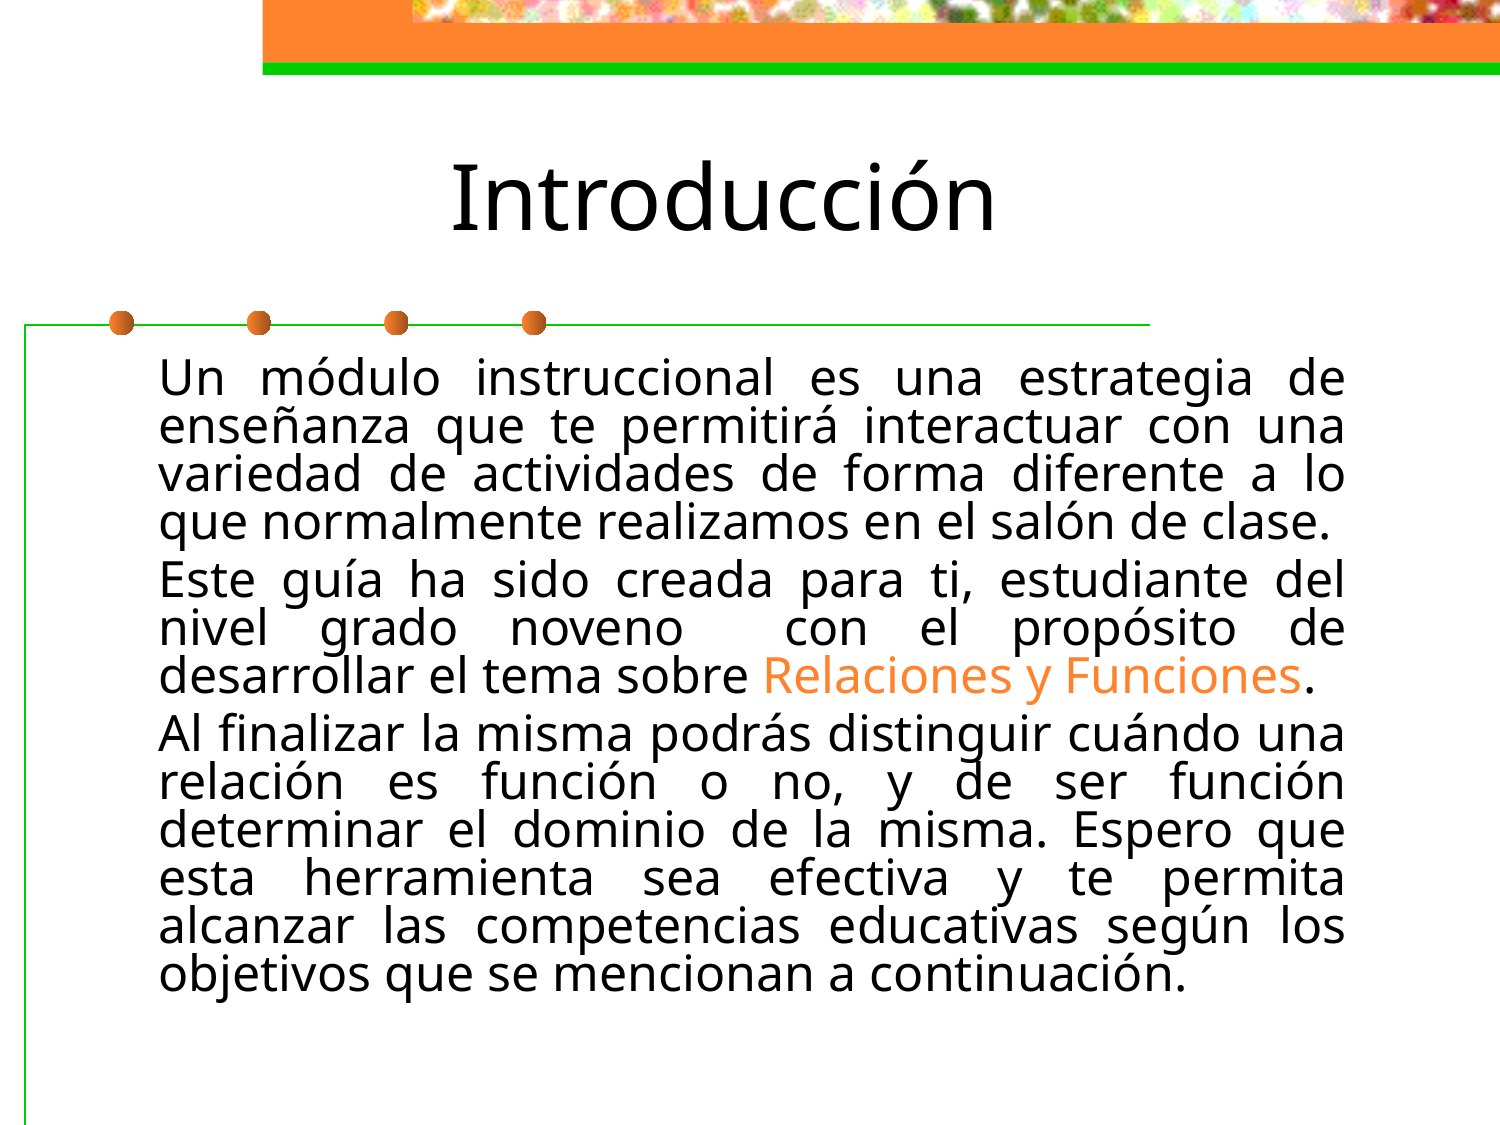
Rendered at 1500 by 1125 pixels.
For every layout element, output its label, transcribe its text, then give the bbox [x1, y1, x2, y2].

list Un módulo instruccional es una estrategia de enseñanza que te permitirá interactuar con una variedad de actividades de forma diferente a lo que normalmente realizamos en el salón de clase. Este guía ha sido creada para ti, estudiante del nivel grado noveno con el propósito de desarrollar el tema sobre Relaciones y Funciones. Al finalizar la misma podrás distinguir cuándo una relación es función o no, y de ser función determinar el dominio de la misma. Espero que esta herramienta sea efectiva y te permita alcanzar las competencias educativas según los objetivos que se mencionan a continuación. [87, 349, 1363, 1026]
title Introducción [87, 99, 1363, 288]
picture [412, 0, 1500, 23]
